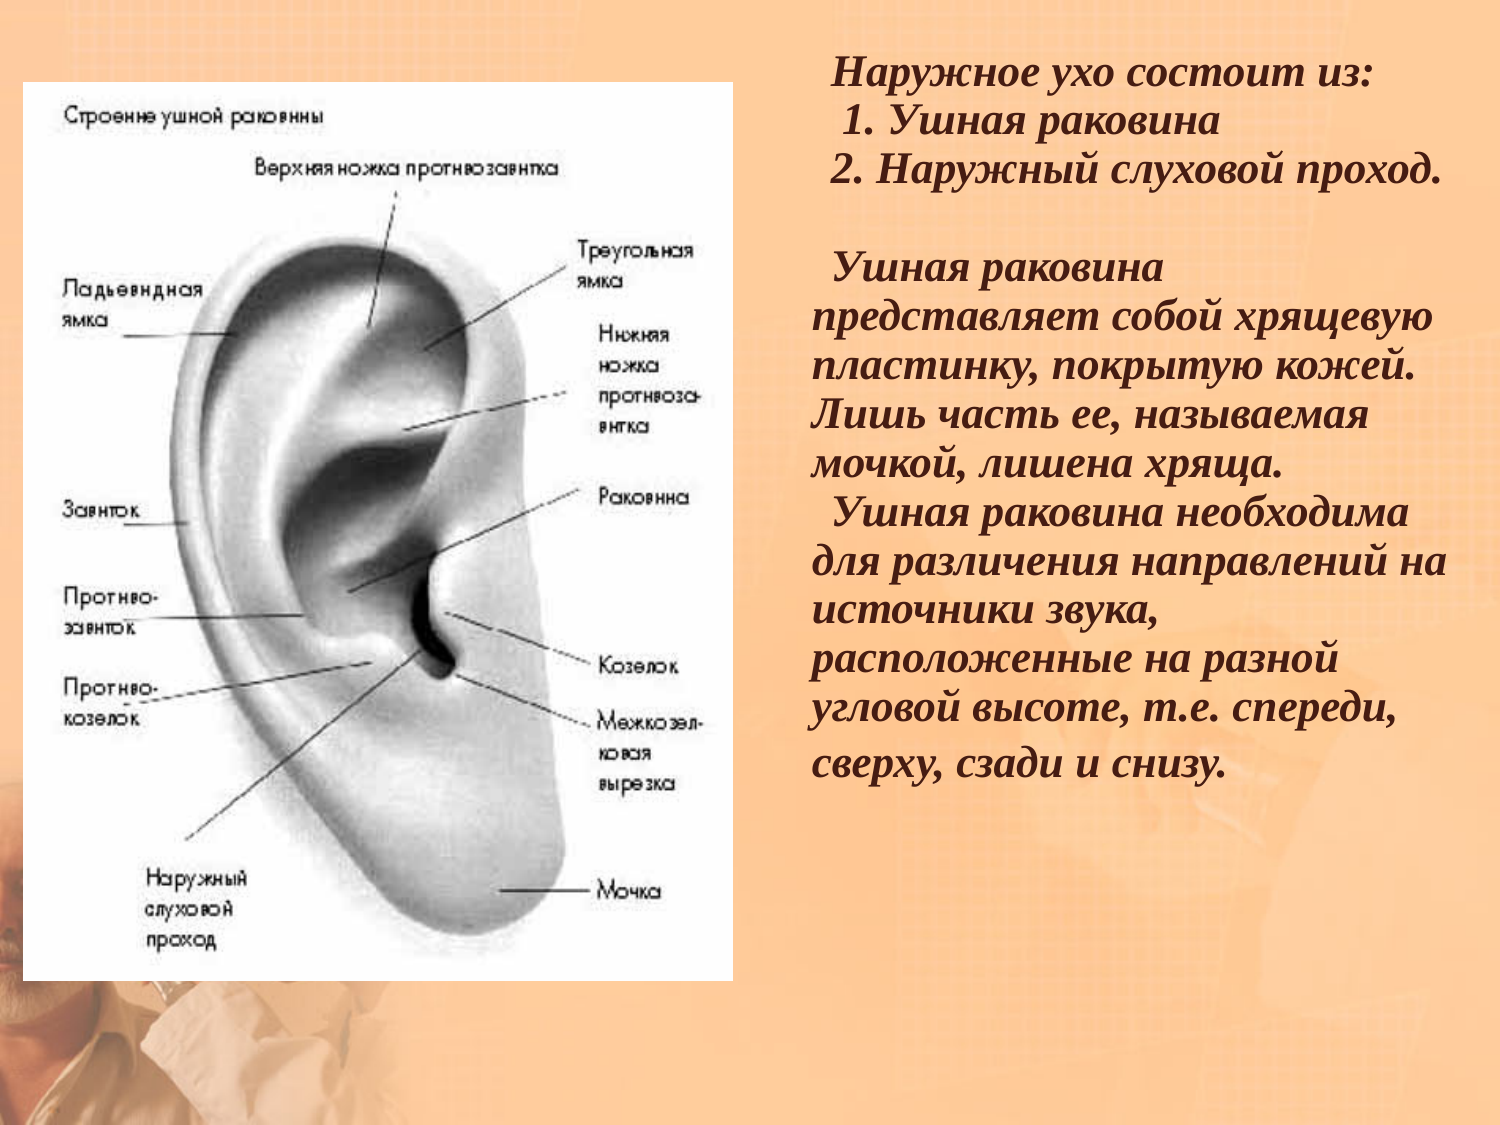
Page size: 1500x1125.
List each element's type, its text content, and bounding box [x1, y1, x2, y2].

text_box Наружное ухо состоит из: 1. Ушная раковина 2. Наружный слуховой проход. Ушная раковина представляет собой хрящевую пластинку, покрытую кожей. Лишь часть ее, называемая мочкой, лишена хряща. Ушная раковина необходима для различения направлений на источники звука, расположенные на разной угловой высоте, т.е. спереди, сверху, сзади и снизу. [798, 39, 1477, 927]
picture [0, 0, 1500, 1125]
